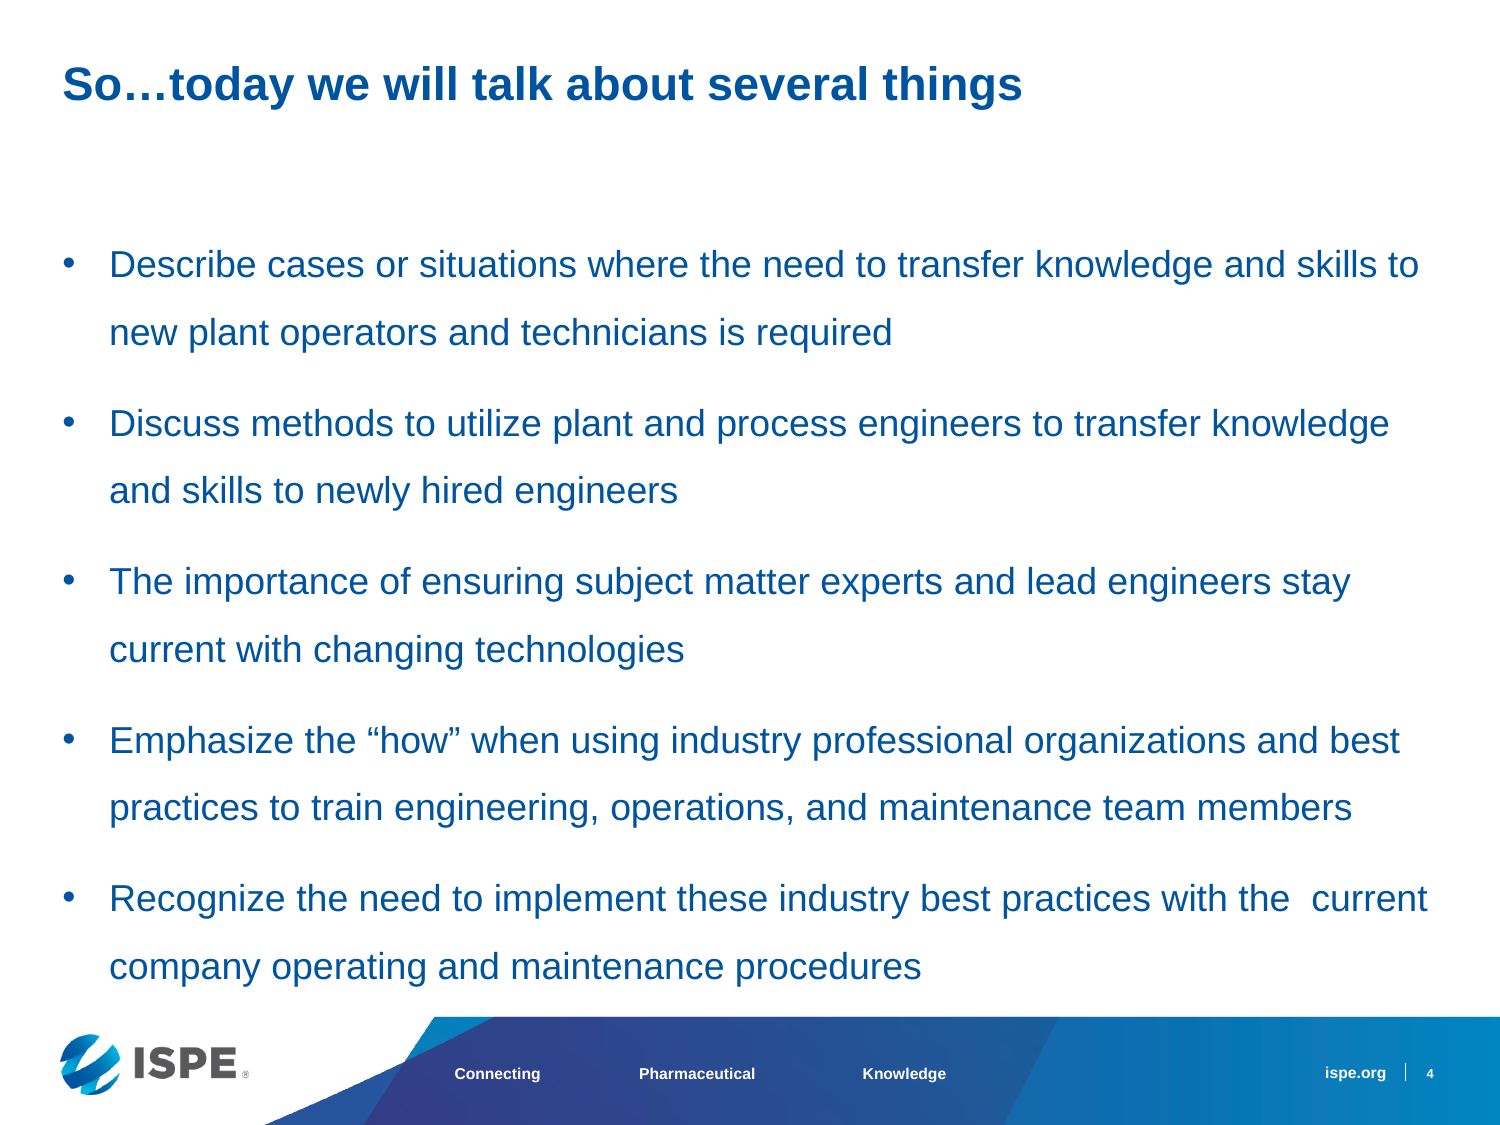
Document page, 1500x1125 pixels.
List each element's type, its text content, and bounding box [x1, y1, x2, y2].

list Describe cases or situations where the need to transfer knowledge and skills to new plant operators and technicians is required Discuss methods to utilize plant and process engineers to transfer knowledge and skills to newly hired engineers The importance of ensuring subject matter experts and lead engineers stay current with changing technologies Emphasize the “how” when using industry professional organizations and best practices to train engineering, operations, and maintenance team members Recognize the need to implement these industry best practices with the current company operating and maintenance procedures [62, 218, 1438, 1002]
picture [0, 0, 1500, 1125]
list So…today we will talk about several things [62, 62, 1438, 218]
slide_number 4 [1426, 1021, 1477, 1082]
